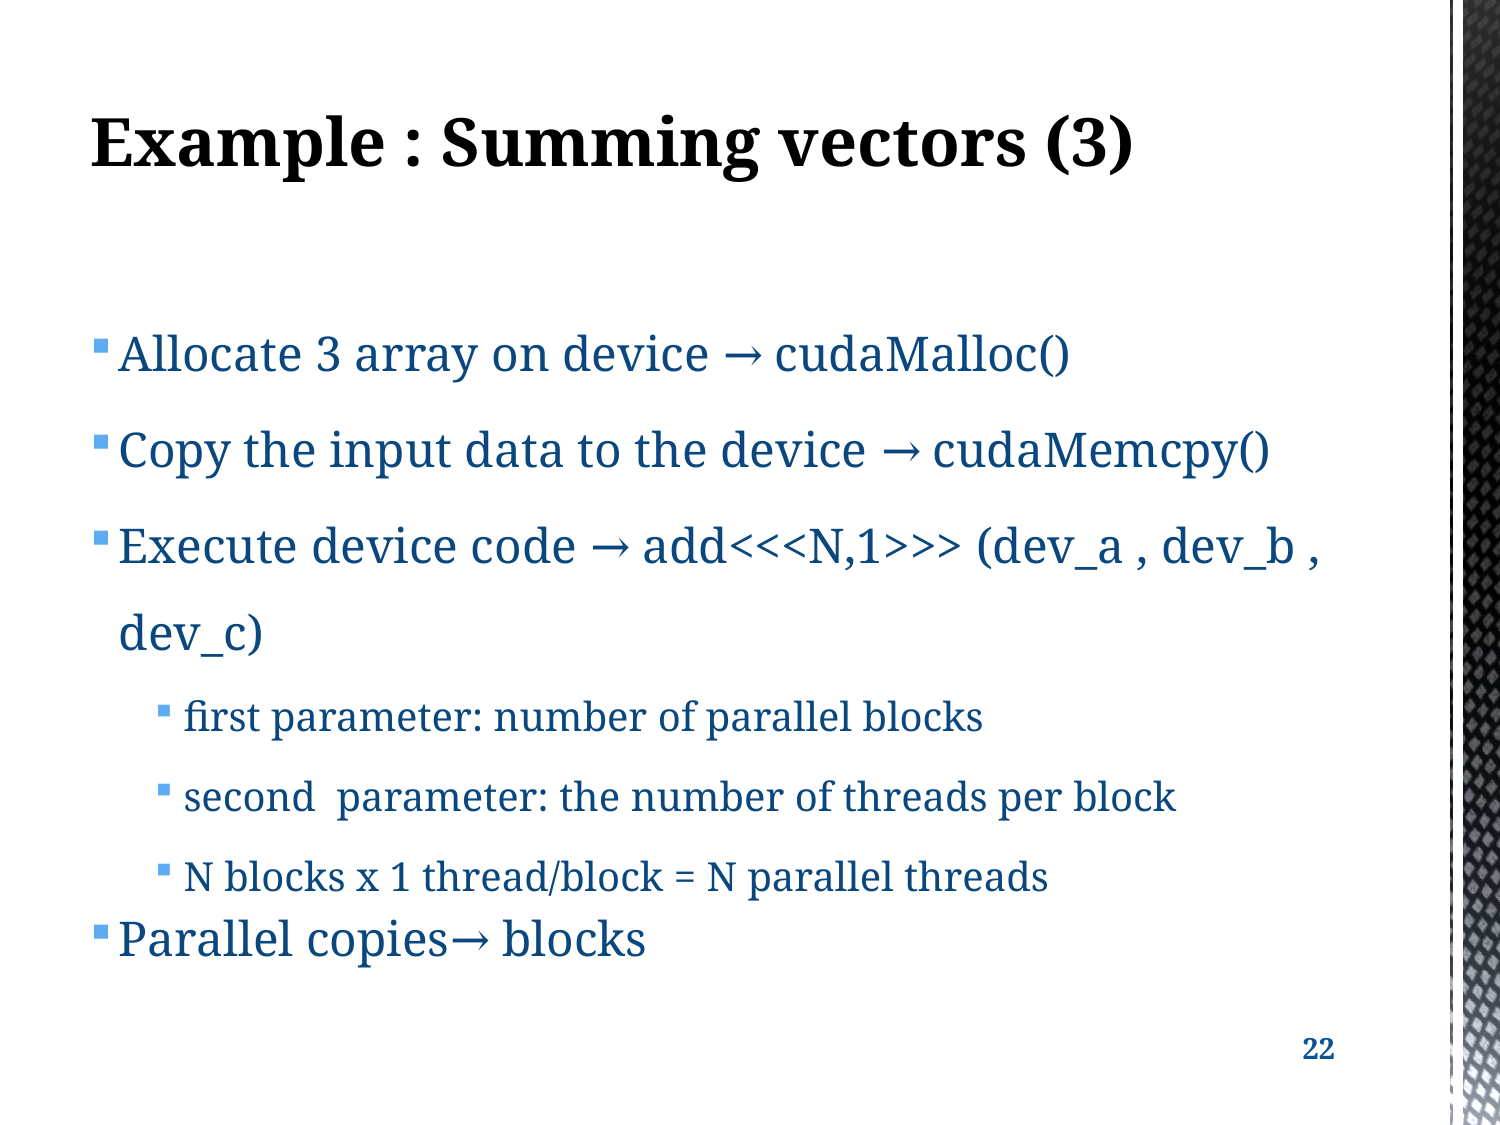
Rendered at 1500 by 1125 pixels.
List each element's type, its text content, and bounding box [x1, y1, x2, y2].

picture [1447, 0, 1500, 1125]
title Example : Summing vectors (3) [75, 75, 1425, 205]
slide_number 22 [1275, 1025, 1363, 1075]
list Allocate 3 array on device → cudaMalloc() Copy the input data to the device → cudaMemcpy() Execute device code → add<<<N,1>>> (dev_a , dev_b , dev_c) first parameter: number of parallel blocks second parameter: the number of threads per block N blocks x 1 thread/block = N parallel threads Parallel copies→ blocks [75, 287, 1425, 975]
